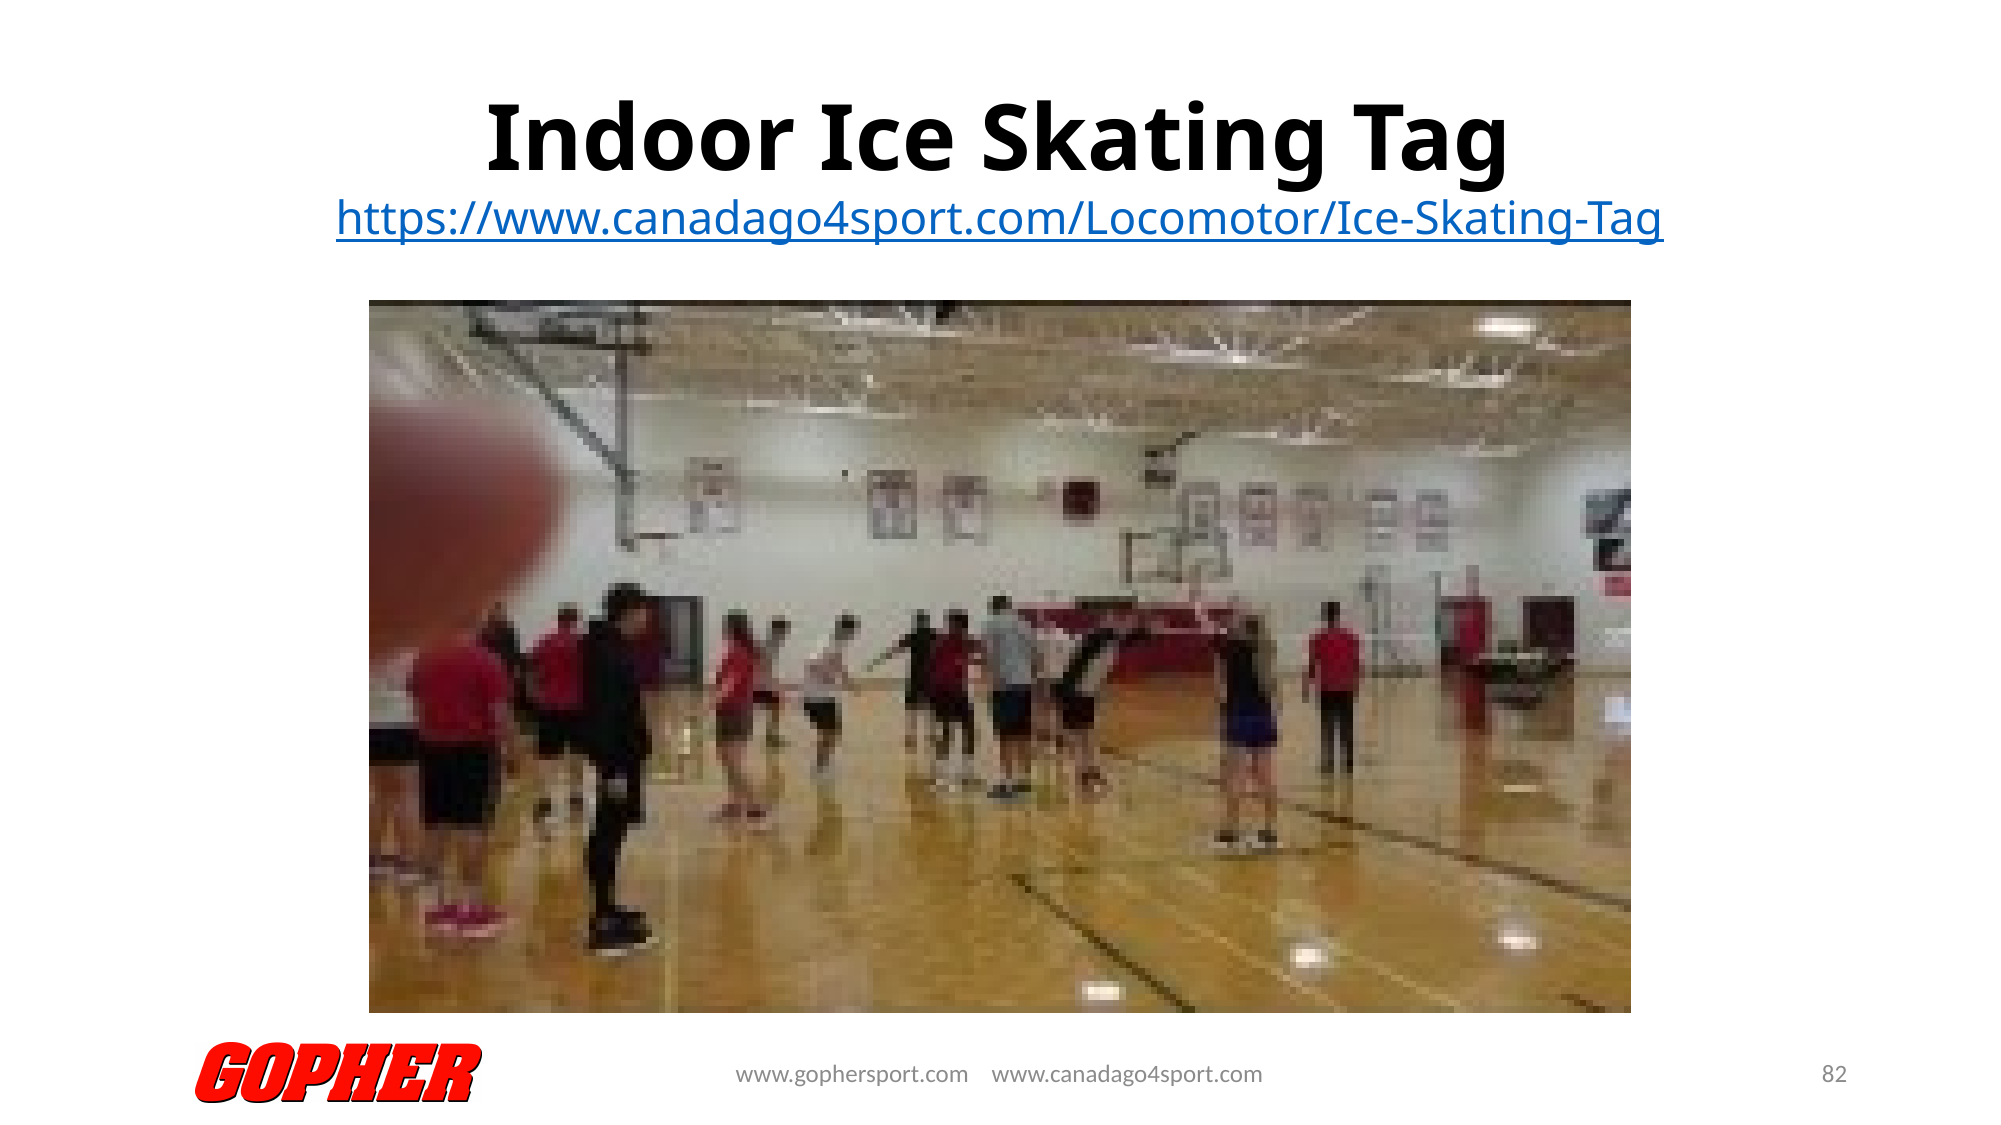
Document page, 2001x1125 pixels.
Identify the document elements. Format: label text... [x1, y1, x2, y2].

slide_number 82 [1412, 1042, 1863, 1103]
title Indoor Ice Skating Tag https://www.canadago4sport.com/Locomotor/Ice-Skating-Tag [137, 59, 1863, 278]
footer www.gophersport.com www.canadago4sport.com [662, 1042, 1338, 1103]
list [368, 299, 1632, 1014]
picture [195, 1042, 482, 1103]
